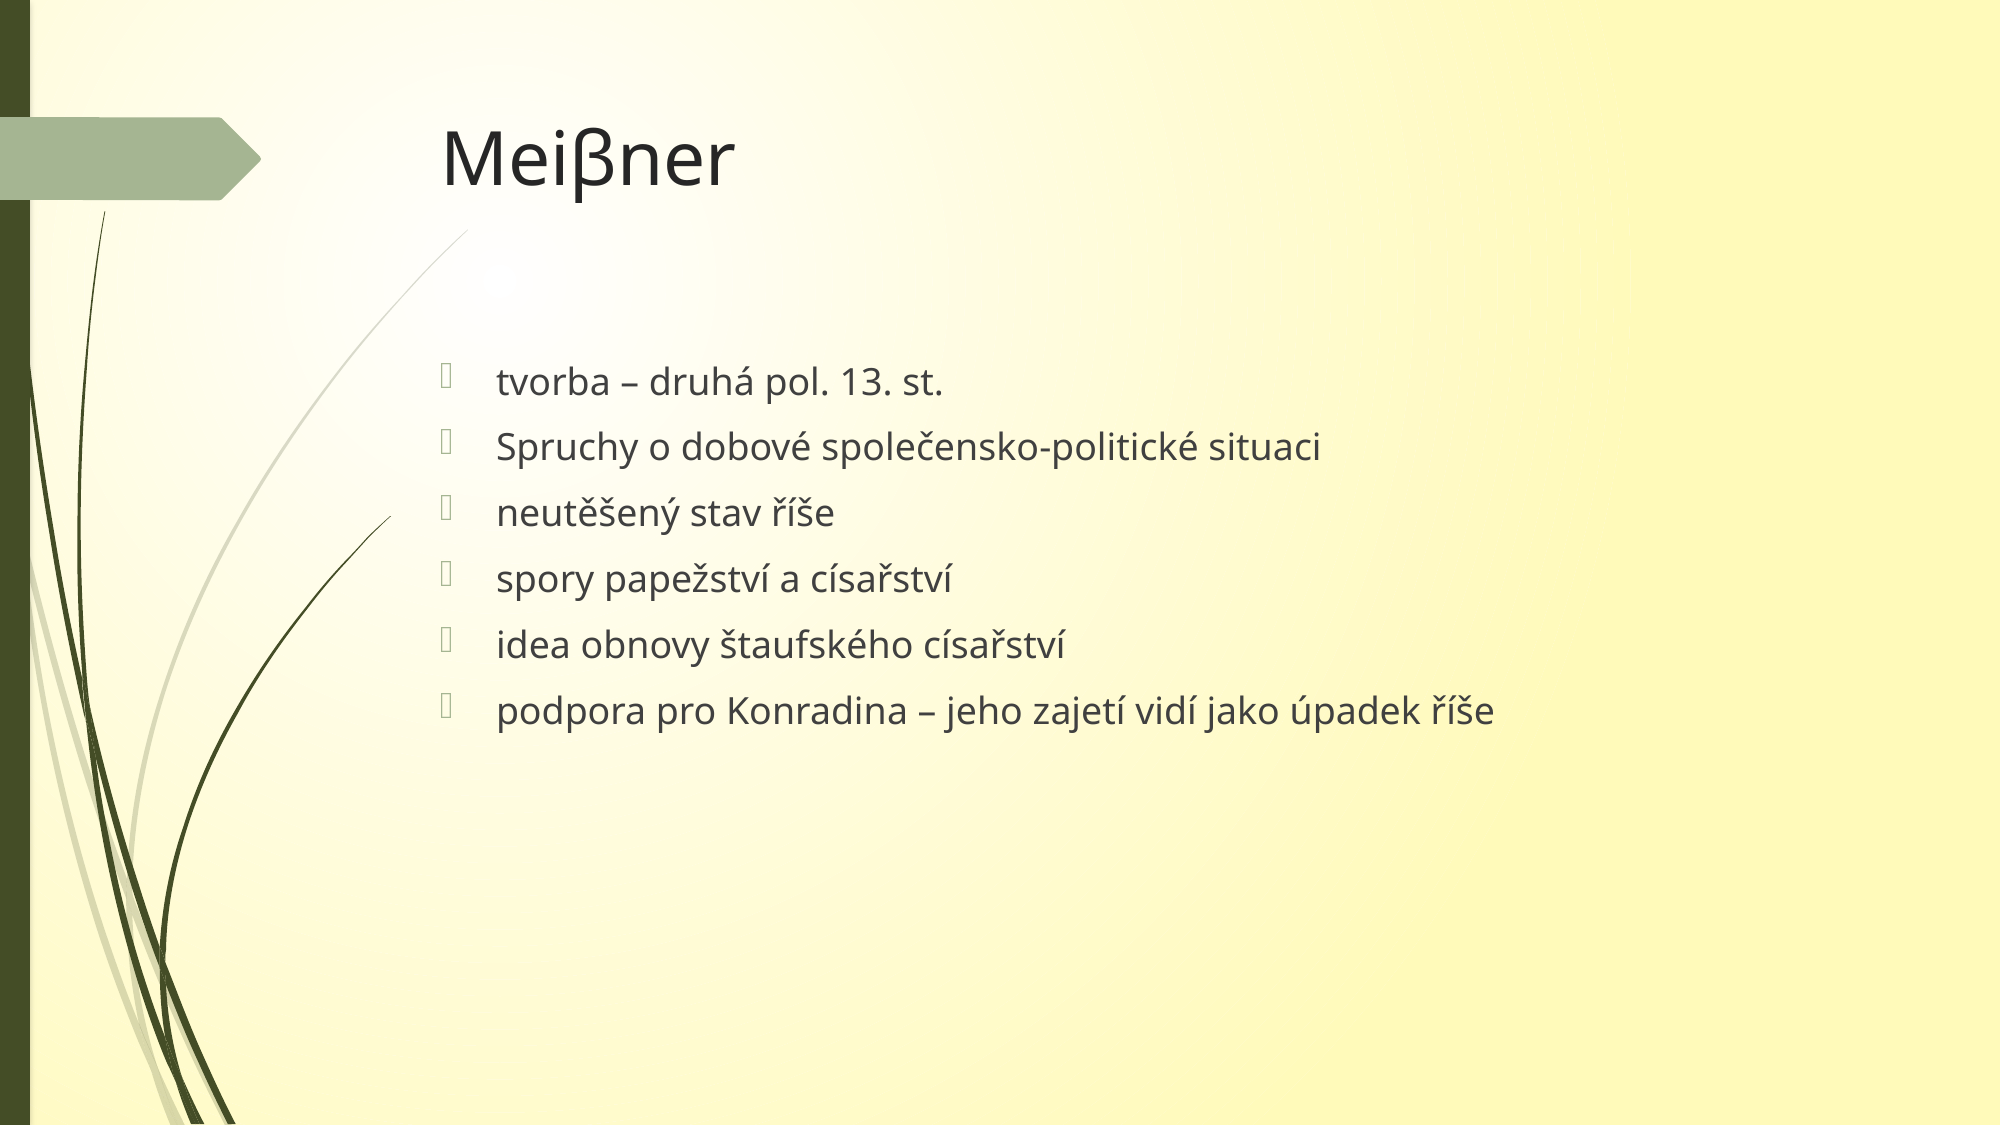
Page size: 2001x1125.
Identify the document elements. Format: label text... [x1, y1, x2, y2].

list tvorba – druhá pol. 13. st. Spruchy o dobové společensko-politické situaci neutěšený stav říše spory papežství a císařství idea obnovy štaufského císařství podpora pro Konradina – jeho zajetí vidí jako úpadek říše [424, 350, 1888, 970]
title Meiβner [425, 102, 1888, 313]
